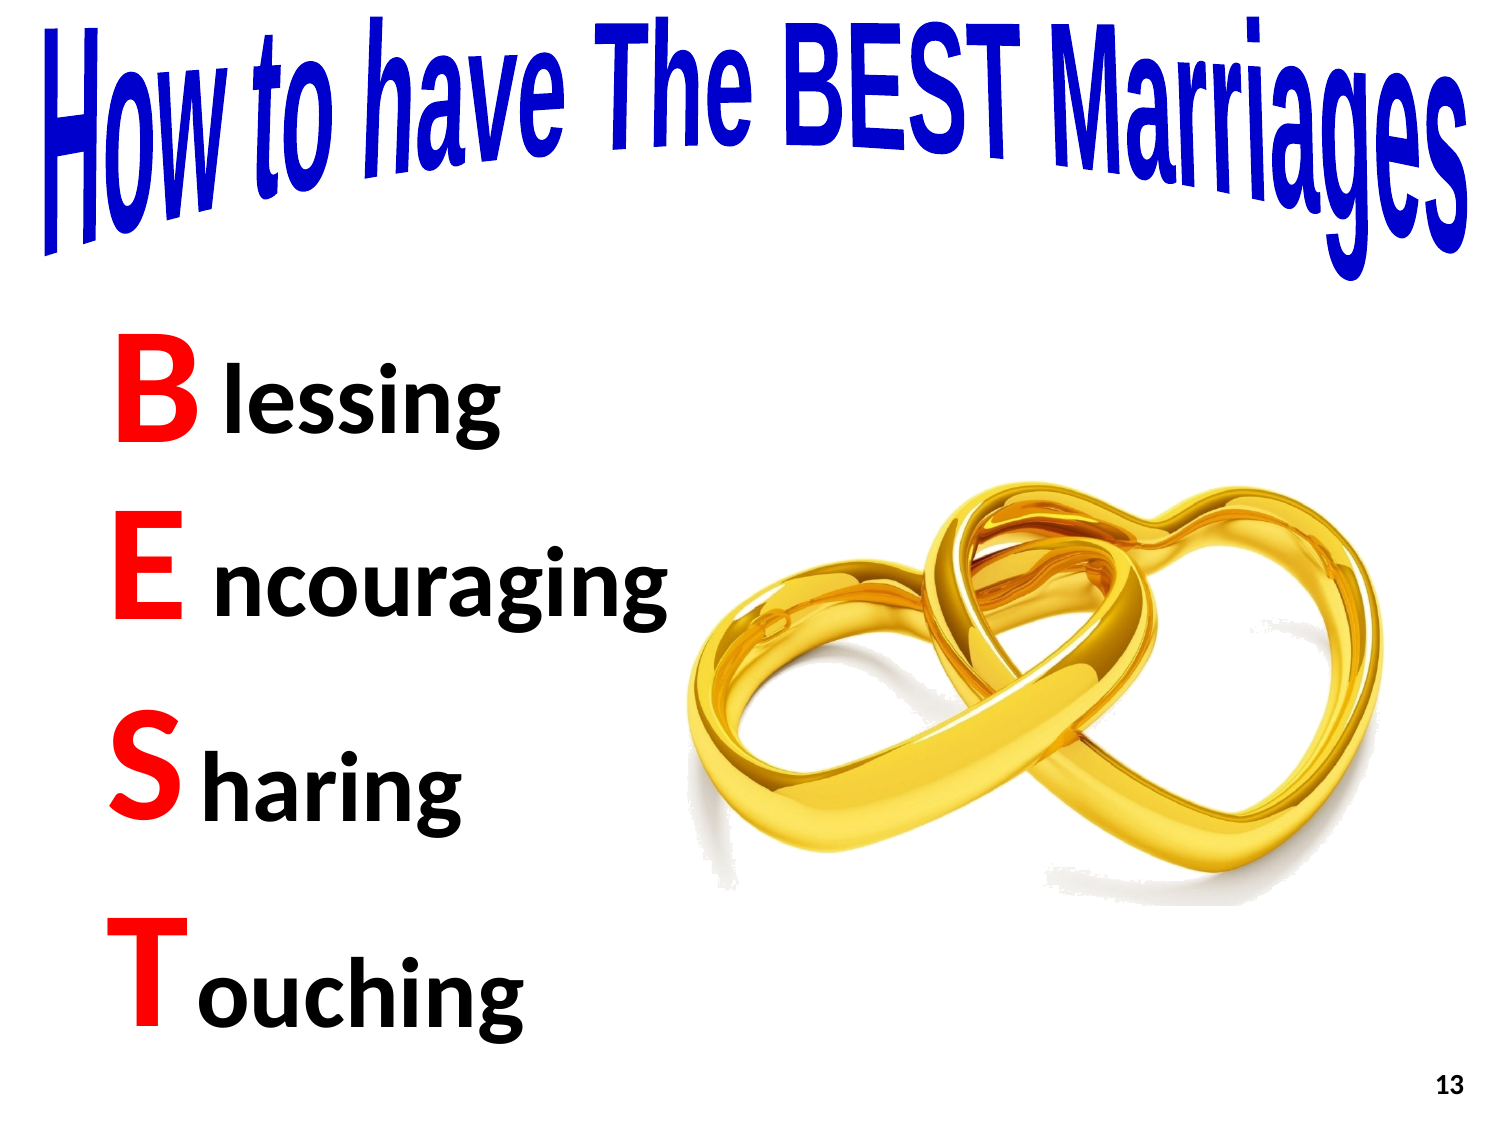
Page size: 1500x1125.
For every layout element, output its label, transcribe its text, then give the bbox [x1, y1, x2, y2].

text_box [94, 268, 630, 445]
slide_number 13 [1141, 1052, 1480, 1113]
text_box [91, 852, 742, 1070]
picture [681, 414, 1468, 906]
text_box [91, 445, 681, 767]
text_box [91, 767, 630, 863]
